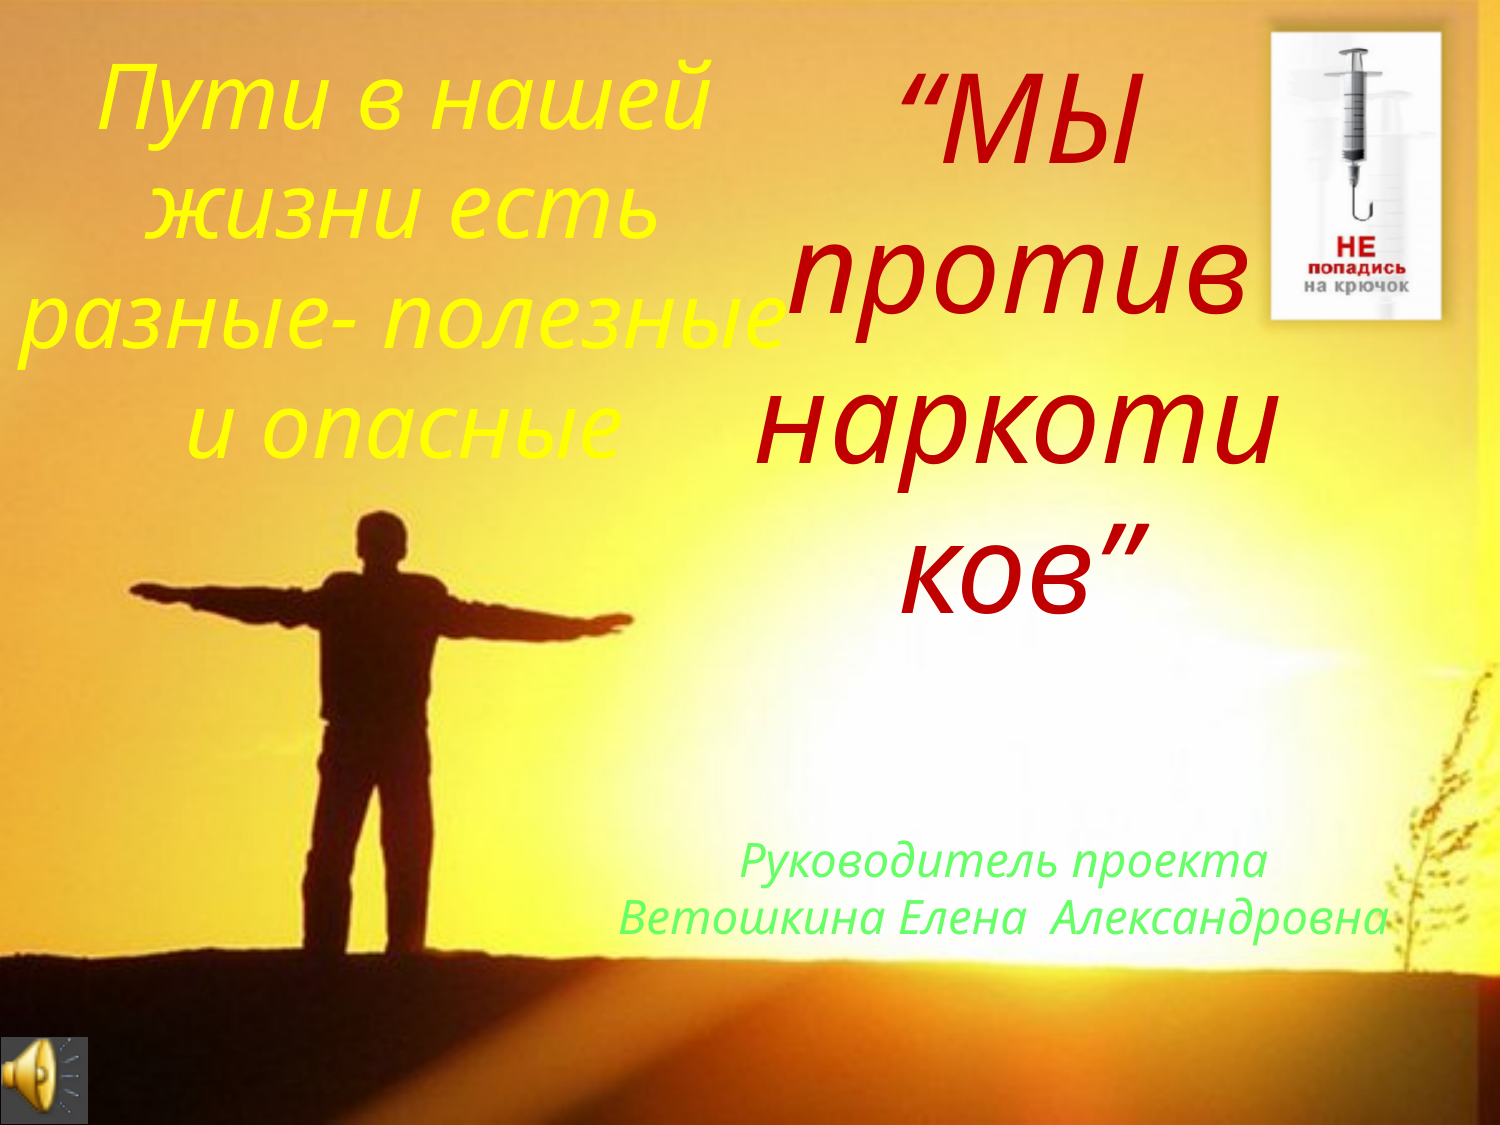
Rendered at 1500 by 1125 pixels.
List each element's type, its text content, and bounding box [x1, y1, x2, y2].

picture [1269, 30, 1443, 322]
text_box [596, 267, 1424, 799]
picture [0, 0, 1500, 1125]
text_box “МЫ против наркотиков” [809, 30, 1259, 267]
text_box Пути в нашей жизни есть разные- полезные и опасные [0, 30, 809, 528]
text_box Руководитель проекта Ветошкина Елена Александровна [596, 822, 1412, 960]
